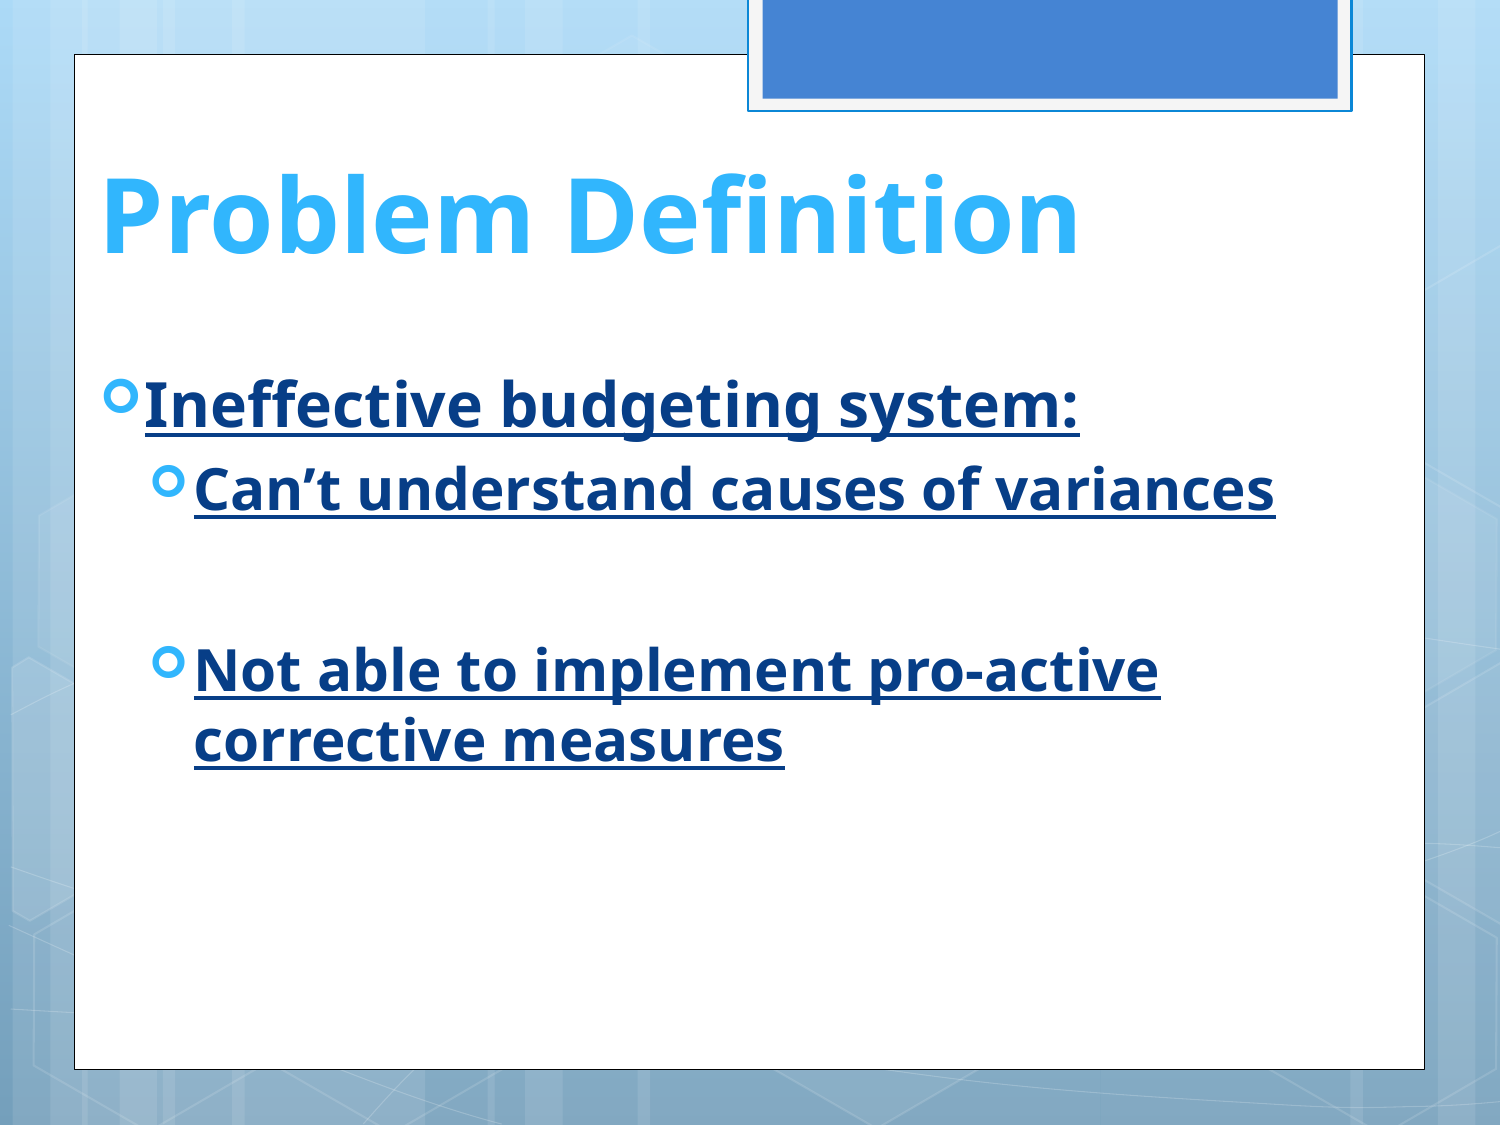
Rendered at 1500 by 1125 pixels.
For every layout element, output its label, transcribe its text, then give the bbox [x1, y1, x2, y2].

list Ineffective budgeting system: Can’t understand causes of variances Not able to implement pro-active corrective measures [73, 357, 1421, 958]
title Problem Definition [83, 94, 1395, 283]
